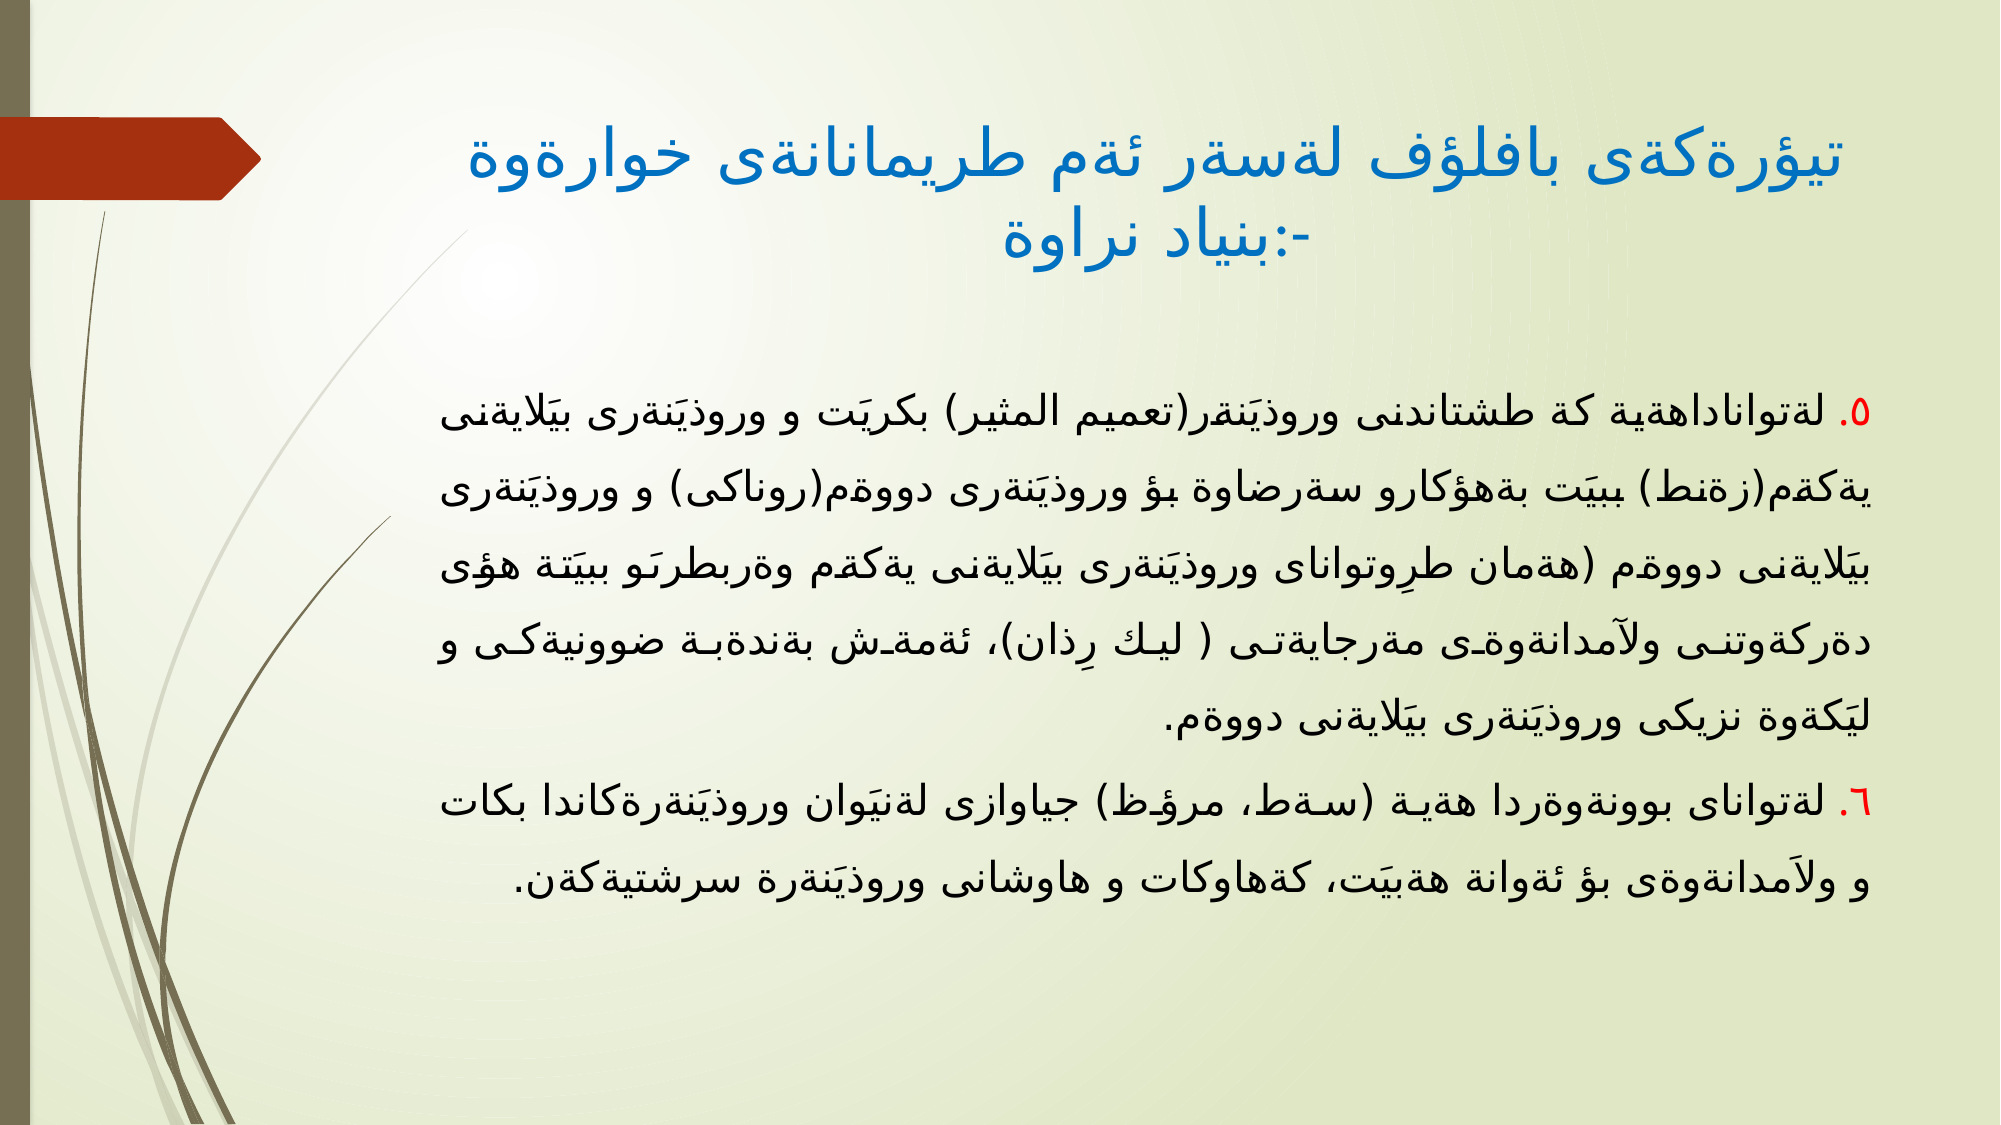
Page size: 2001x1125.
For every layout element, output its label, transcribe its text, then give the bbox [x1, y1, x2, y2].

list ٥. لةتواناداهةية كة طشتاندنى وروذيَنةر(تعميم المثير) بكريَت و وروذيَنةرى بيَلايةنى يةكةم(زةنط) ببيَت بةهؤكارو سةرضاوة بؤ وروذيَنةرى دووةم(روناكى) و وروذيَنةرى بيَلايةنى دووةم (هةمان طرِوتواناى وروذيَنةرى بيَلايةنى يةكةم وةربطرىَو ببيَتة هؤى دةركةوتنى ولآمدانةوةى مةرجايةتى ( ليك رِذان)، ئةمةش بةندةبة ضوونيةكى و ليَكةوة نزيكى وروذيَنةرى بيَلايةنى دووةم. ٦. لةتواناى بوونةوةردا هةية (سةط، مرؤظ) جياوازى لةنيَوان وروذيَنةرةكاندا بكات و ولاَمدانةوةى بؤ ئةوانة هةبيَت، كةهاوكات و هاوشانى وروذيَنةرة سرشتيةكةن. [424, 350, 1888, 970]
title تيؤرةكةى بافلؤف لةسةر ئةم طريمانانةى خوارةوة بنياد نراوة:- [425, 102, 1888, 313]
